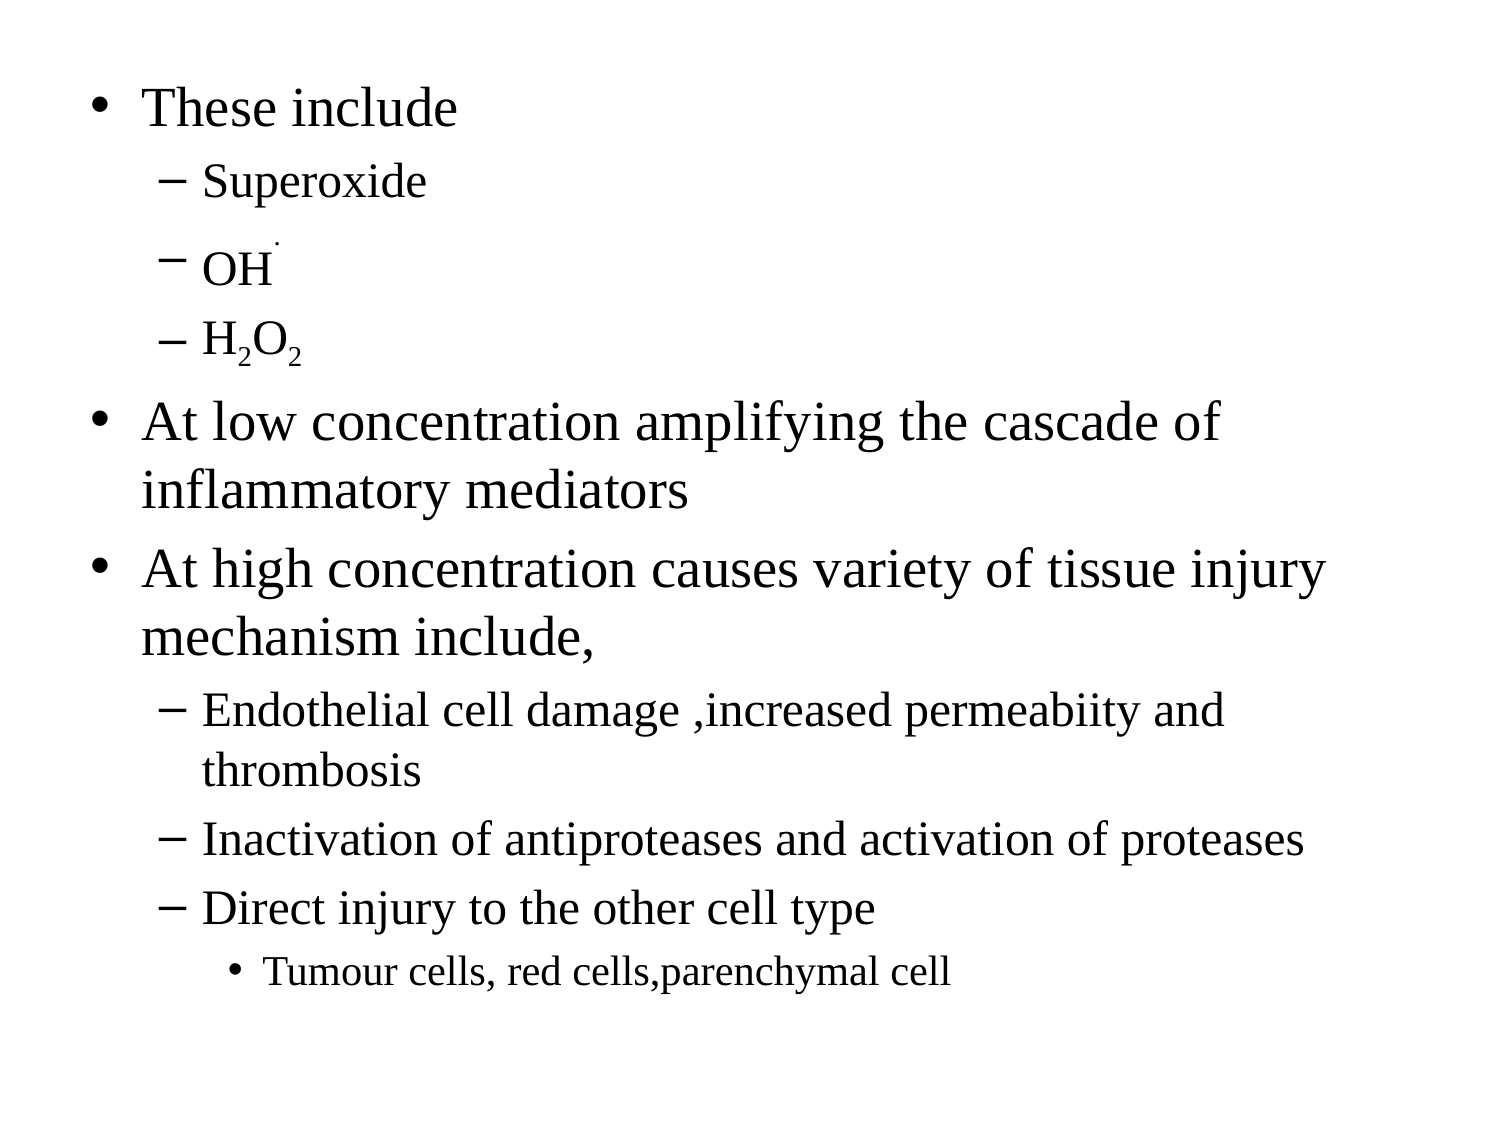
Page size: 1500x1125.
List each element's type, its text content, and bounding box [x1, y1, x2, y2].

list These include Superoxide OH. H2O2 At low concentration amplifying the cascade of inflammatory mediators At high concentration causes variety of tissue injury mechanism include, Endothelial cell damage ,increased permeabiity and thrombosis Inactivation of antiproteases and activation of proteases Direct injury to the other cell type Tumour cells, red cells,parenchymal cell [75, 62, 1425, 1005]
